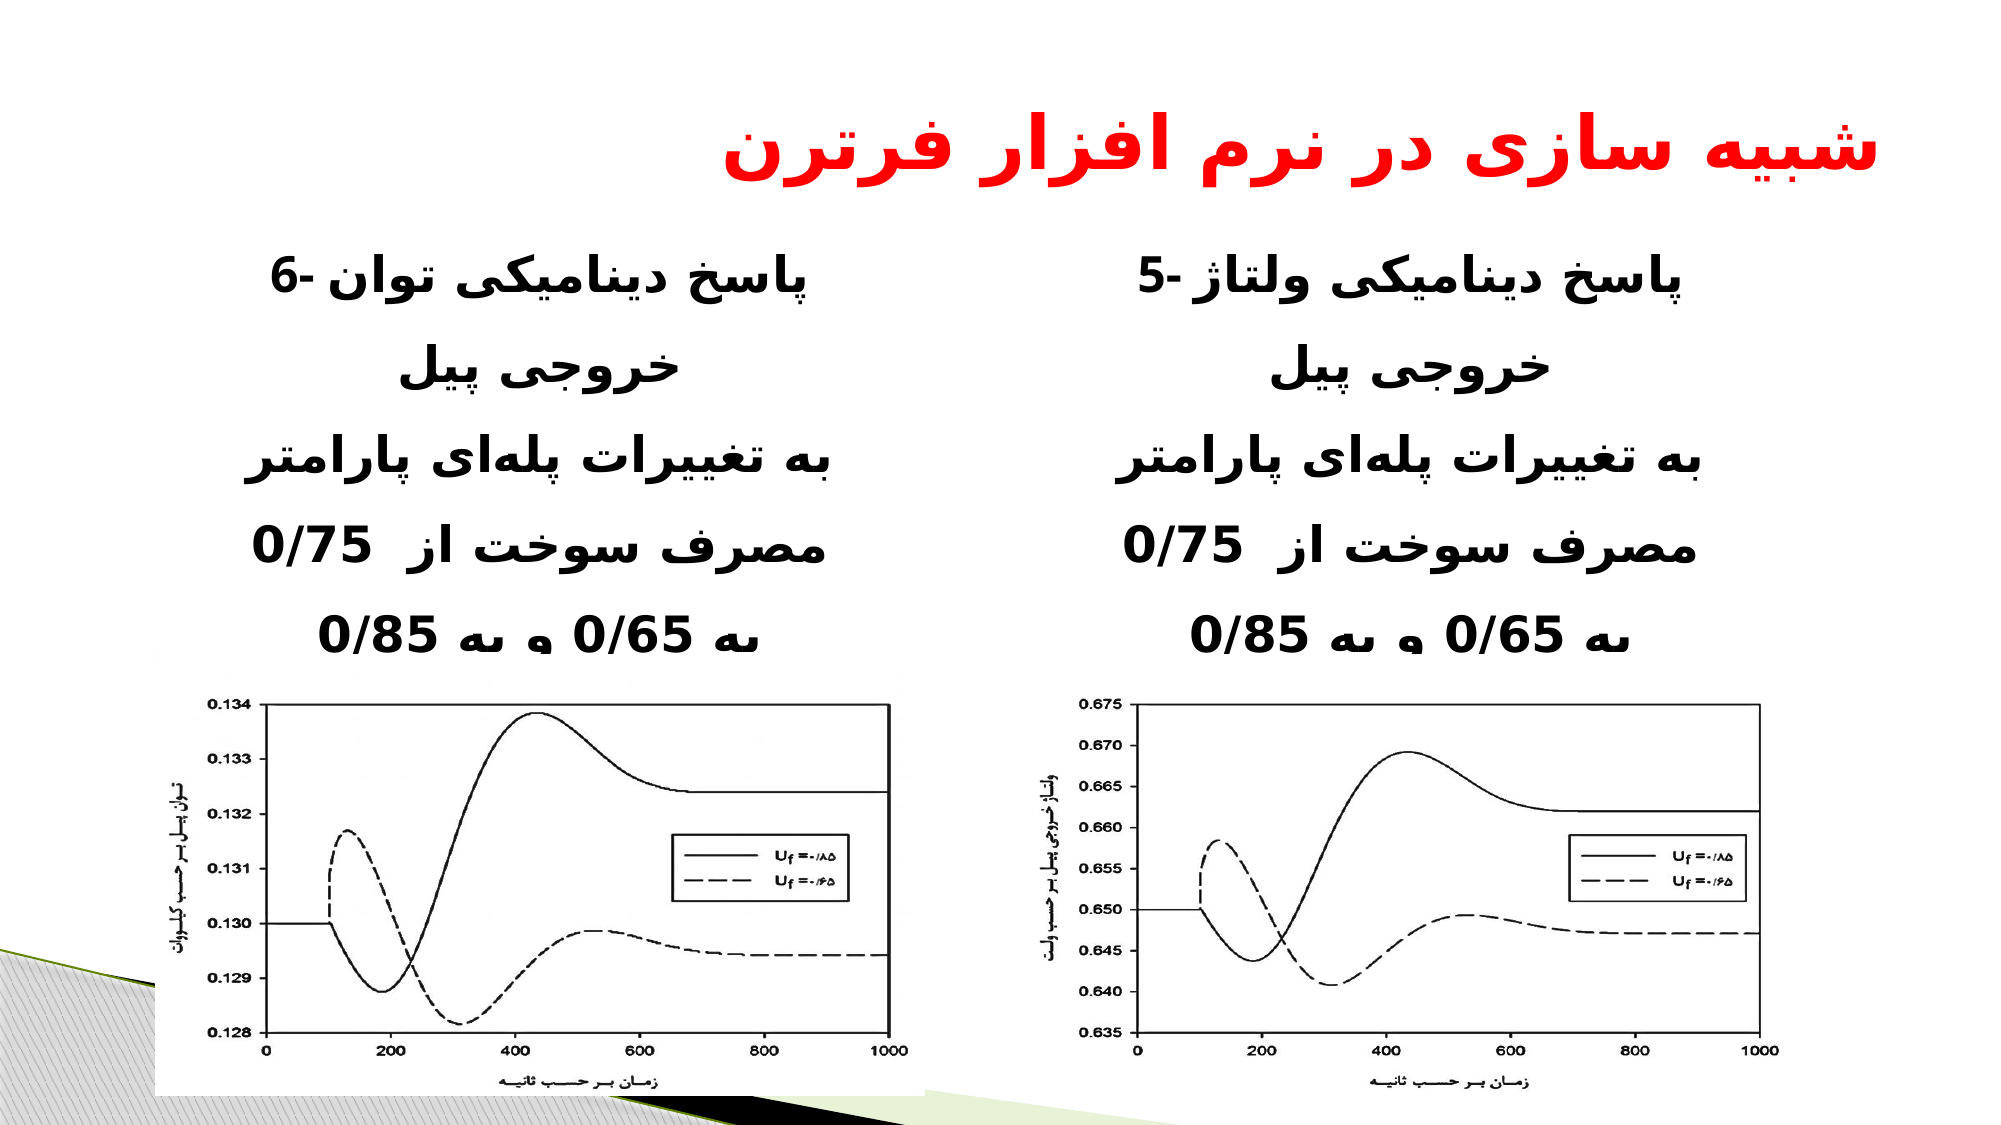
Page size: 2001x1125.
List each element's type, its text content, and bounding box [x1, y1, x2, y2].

title شبیه سازی در نرم افزار فرترن [97, 138, 1898, 231]
text_box 6- پاسخ دینامیکی توان خروجی پیل به تغییرات پله‌ای پارامتر مصرف سوخت از 0/75 به 0/65 و به 0/85 [206, 204, 874, 654]
text_box 5- پاسخ دینامیکی ولتاژ خروجی پیل به تغییرات پله‌ای پارامتر مصرف سوخت از 0/75 به 0/65 و به 0/85 [1077, 204, 1745, 654]
picture [1026, 654, 1796, 1096]
picture [154, 654, 925, 1096]
